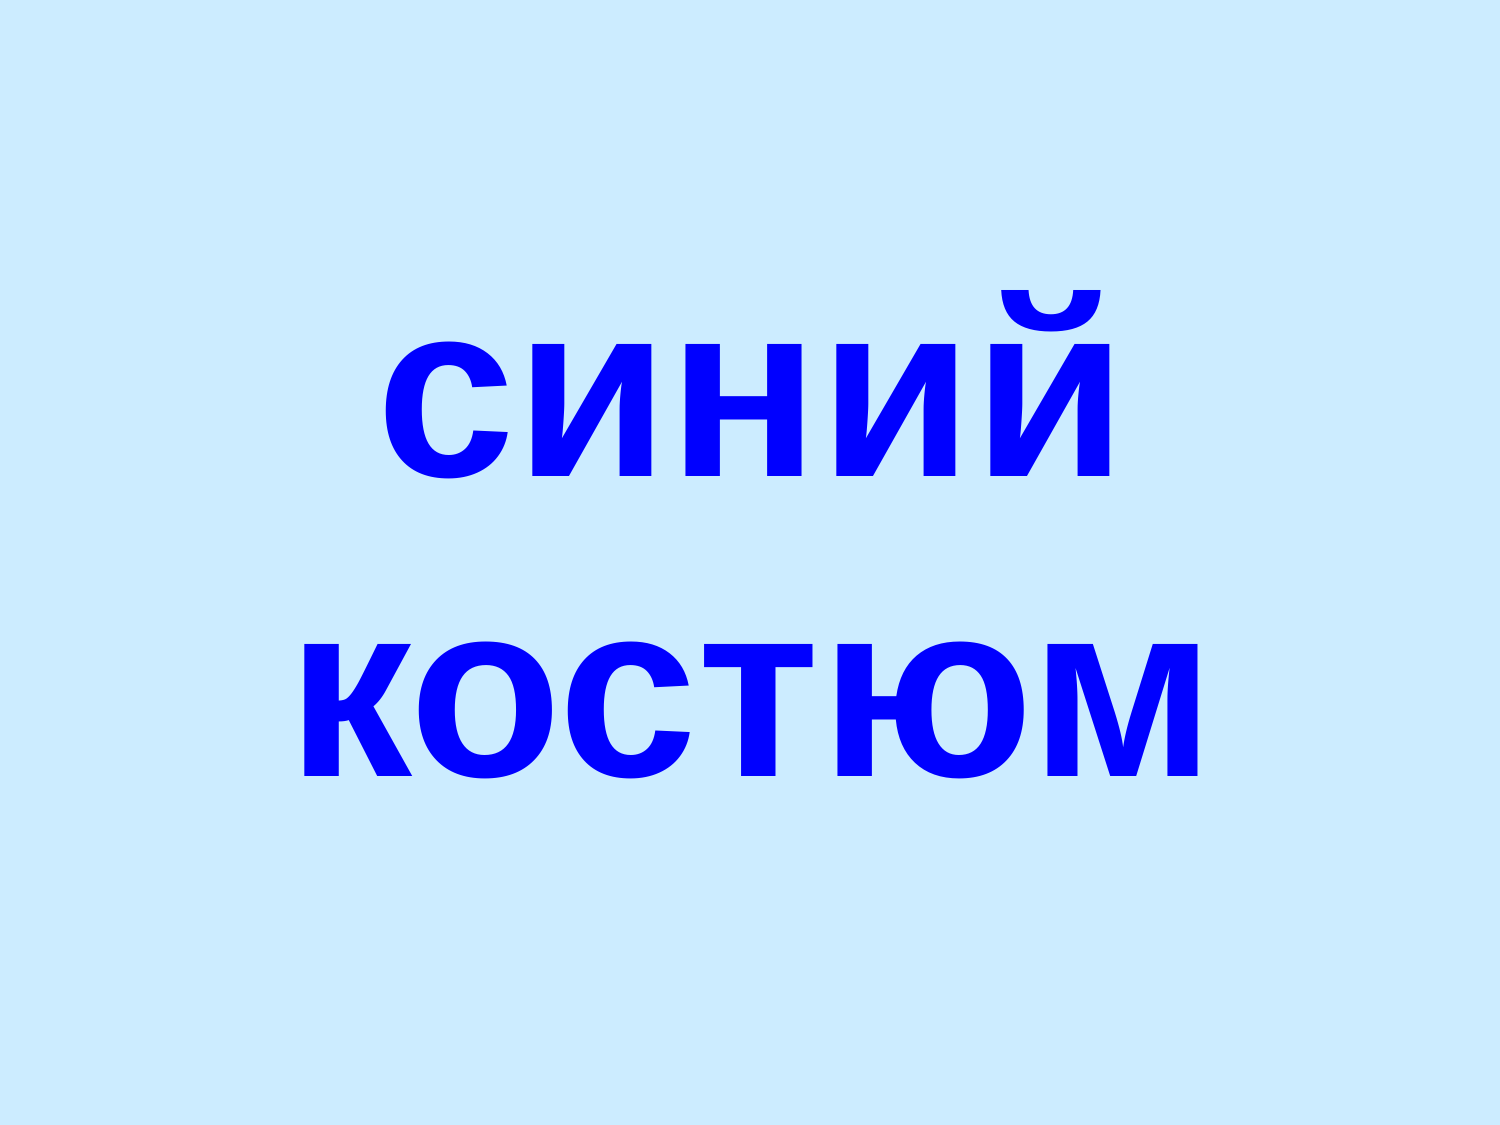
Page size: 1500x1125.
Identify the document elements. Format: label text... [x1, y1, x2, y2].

text_box синий костюм [76, 432, 1427, 621]
